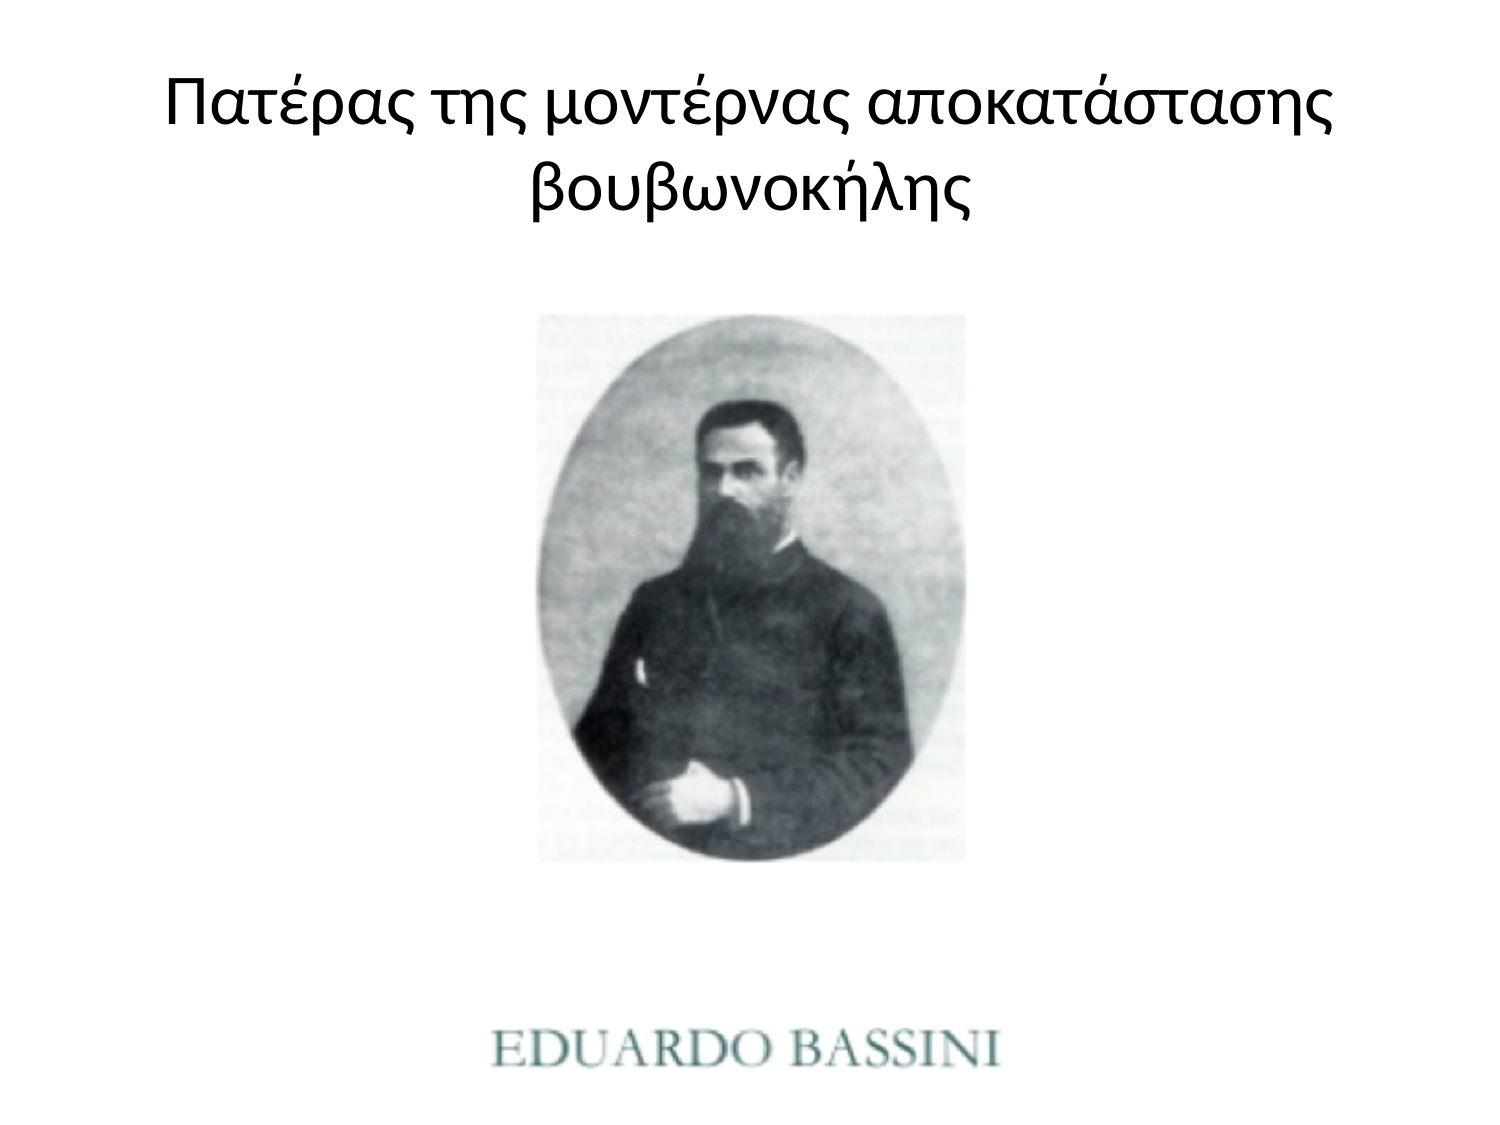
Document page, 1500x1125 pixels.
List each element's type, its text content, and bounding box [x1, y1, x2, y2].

title Πατέρας της μοντέρνας αποκατάστασης βουβωνοκήλης [75, 45, 1425, 233]
picture [489, 287, 1001, 1071]
